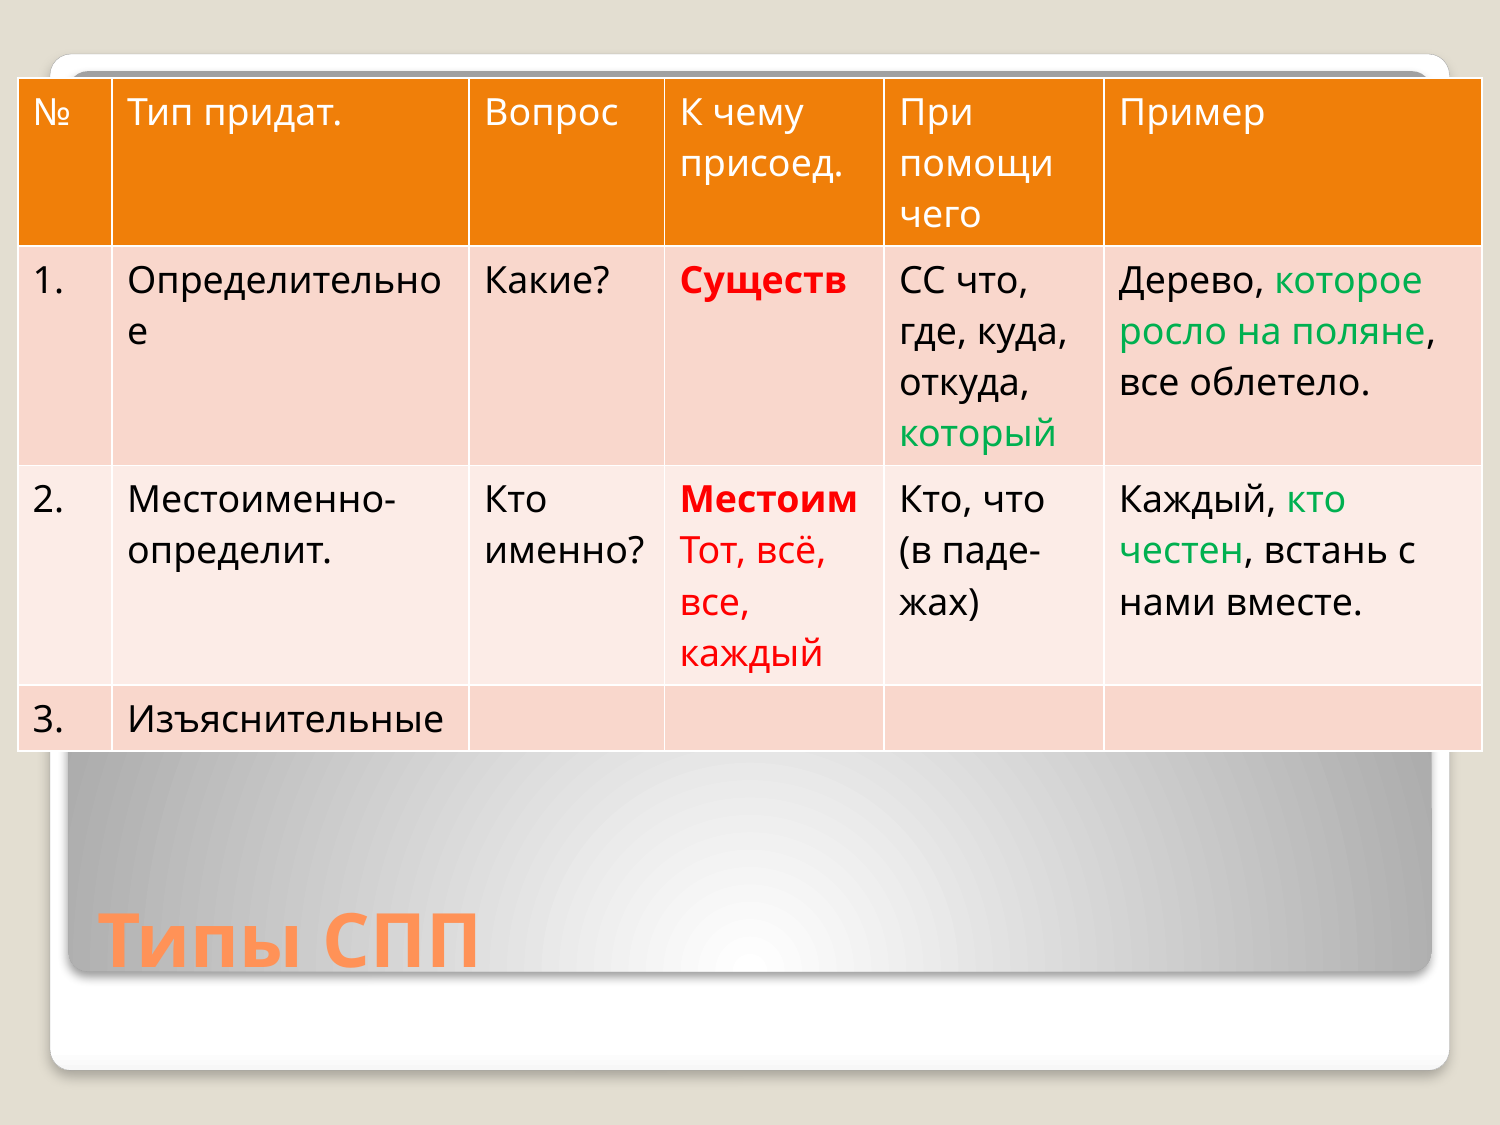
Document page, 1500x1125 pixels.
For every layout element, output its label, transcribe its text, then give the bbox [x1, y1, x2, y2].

table_cell Определительное [113, 247, 468, 465]
table_cell Местоименно- определит. [113, 466, 468, 684]
table_cell [470, 686, 664, 750]
table_header При помощи чего [885, 79, 1103, 245]
table_cell Кто именно? [470, 466, 664, 684]
table_cell [885, 686, 1103, 750]
table_cell Существ [665, 247, 883, 465]
table_cell Каждый, кто честен, встань с нами вместе. [1105, 466, 1481, 684]
table_cell Дерево, которое росло на поляне, все облетело. [1105, 247, 1481, 465]
table_cell 3. [19, 686, 111, 750]
table_cell Местоим Тот, всё, все, каждый [665, 466, 883, 684]
title Типы СПП [82, 817, 1425, 990]
table_cell Какие? [470, 247, 664, 465]
table_header Вопрос [470, 79, 664, 245]
table_cell [1105, 686, 1481, 750]
table_cell Кто, что (в паде- жах) [885, 466, 1103, 684]
table_header Тип придат. [113, 79, 468, 245]
table_cell 1. [19, 247, 111, 465]
table_cell Изъяснительные [113, 686, 468, 750]
table_header Пример [1105, 79, 1481, 245]
table_cell [665, 686, 883, 750]
table_cell 2. [19, 466, 111, 684]
table_header № [19, 79, 111, 245]
table_header К чему присоед. [665, 79, 883, 245]
table_cell СС что, где, куда, откуда, который [885, 247, 1103, 465]
